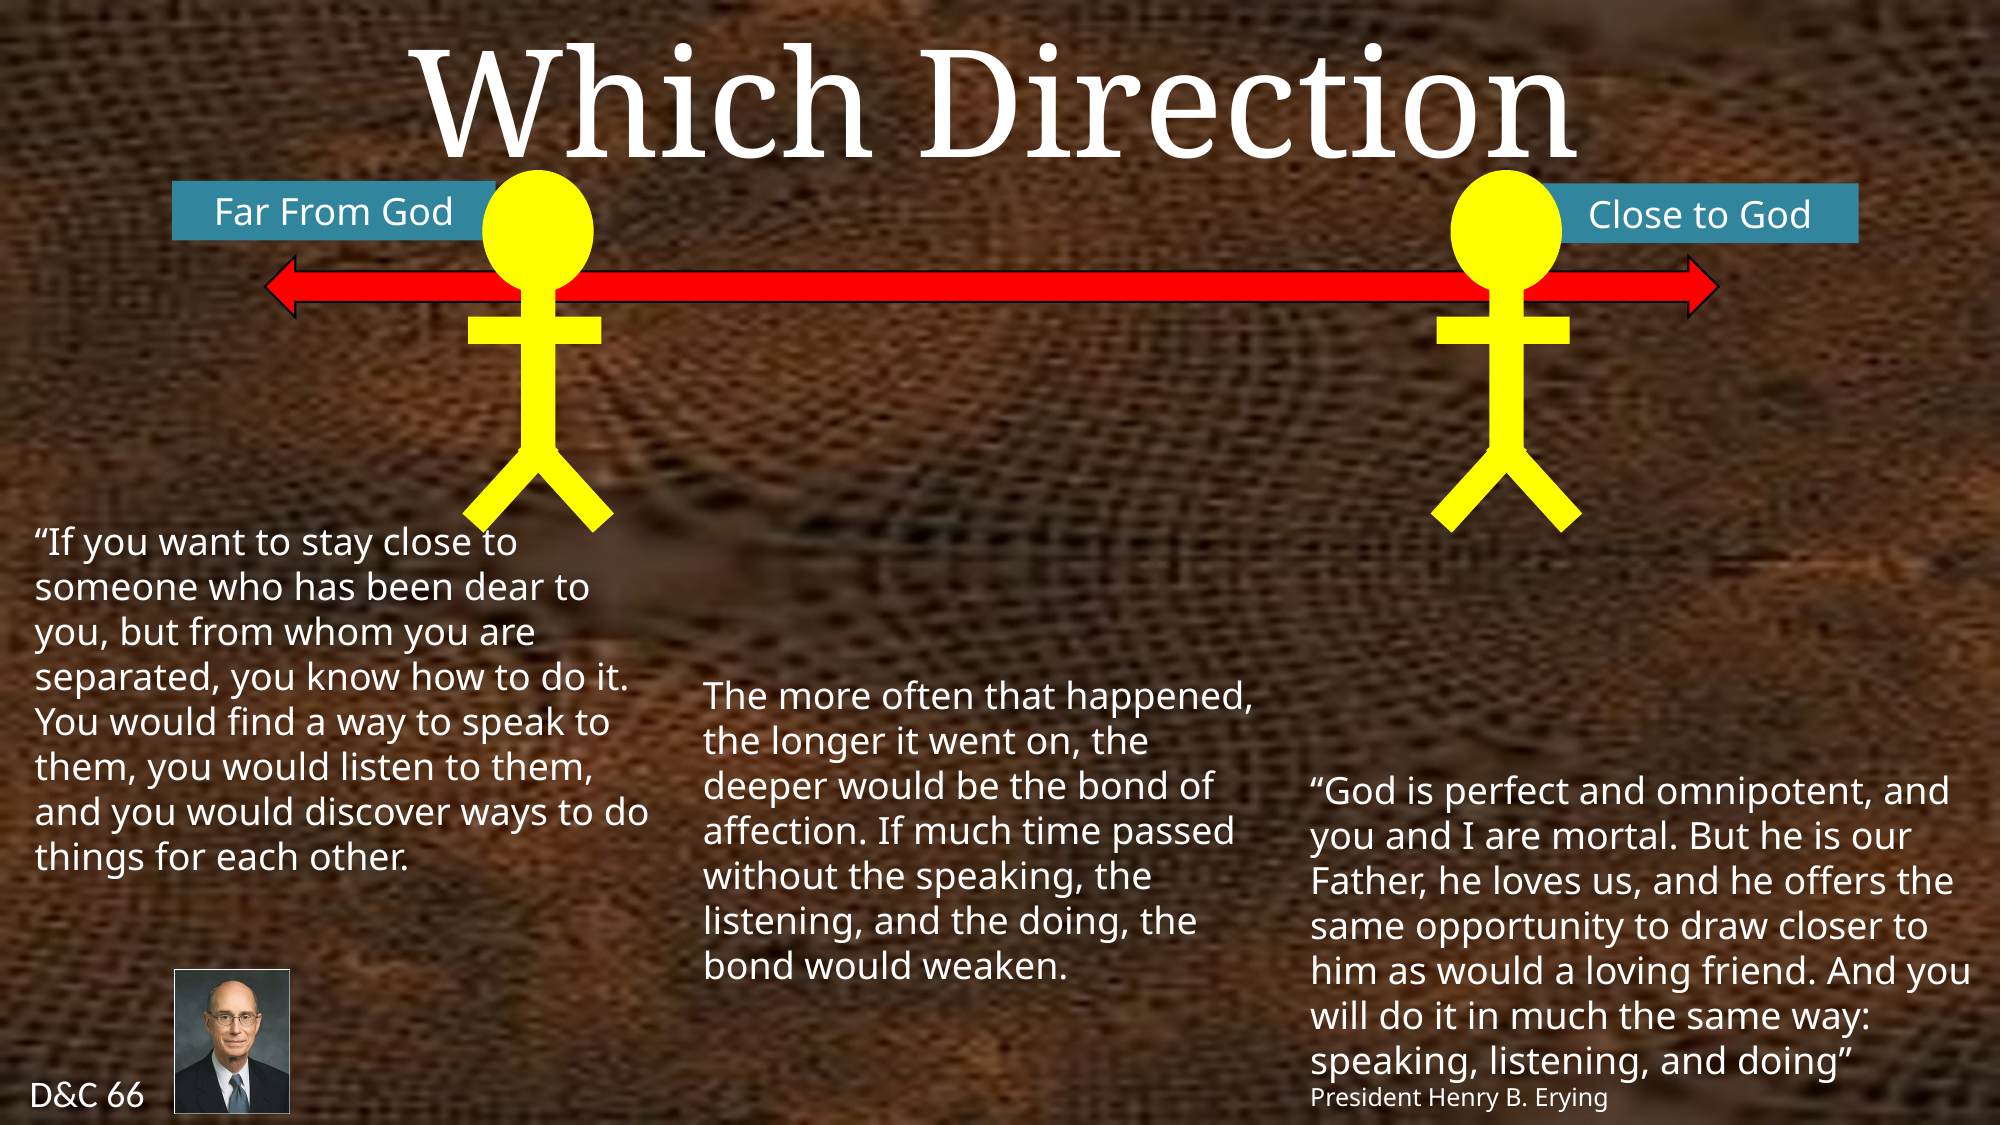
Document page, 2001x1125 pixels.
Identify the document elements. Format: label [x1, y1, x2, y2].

text_box [468, 169, 602, 538]
picture [0, 0, 2000, 1125]
text_box [1436, 169, 1570, 538]
